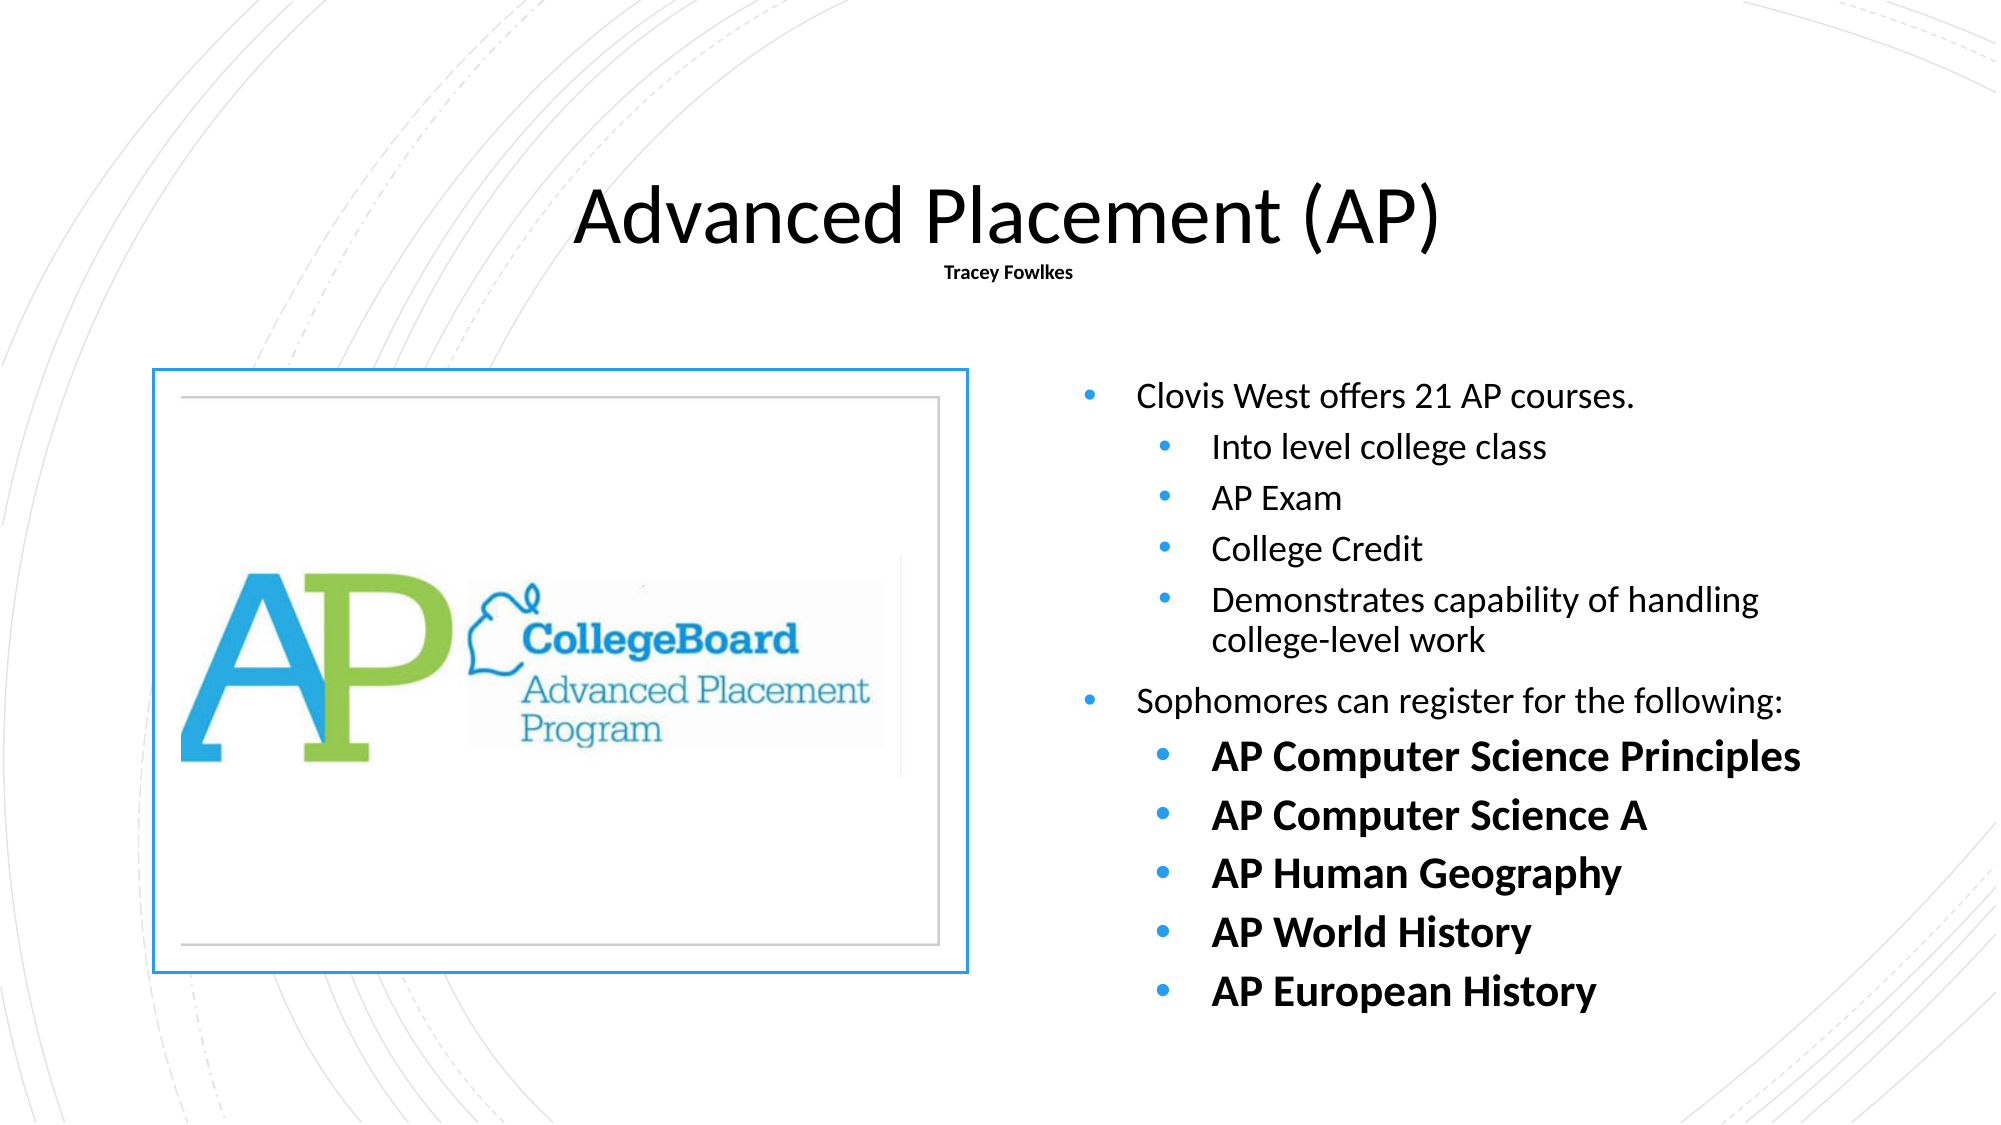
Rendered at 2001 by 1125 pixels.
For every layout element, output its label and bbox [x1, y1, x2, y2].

picture [180, 395, 941, 946]
text_box [0, 0, 1996, 1125]
